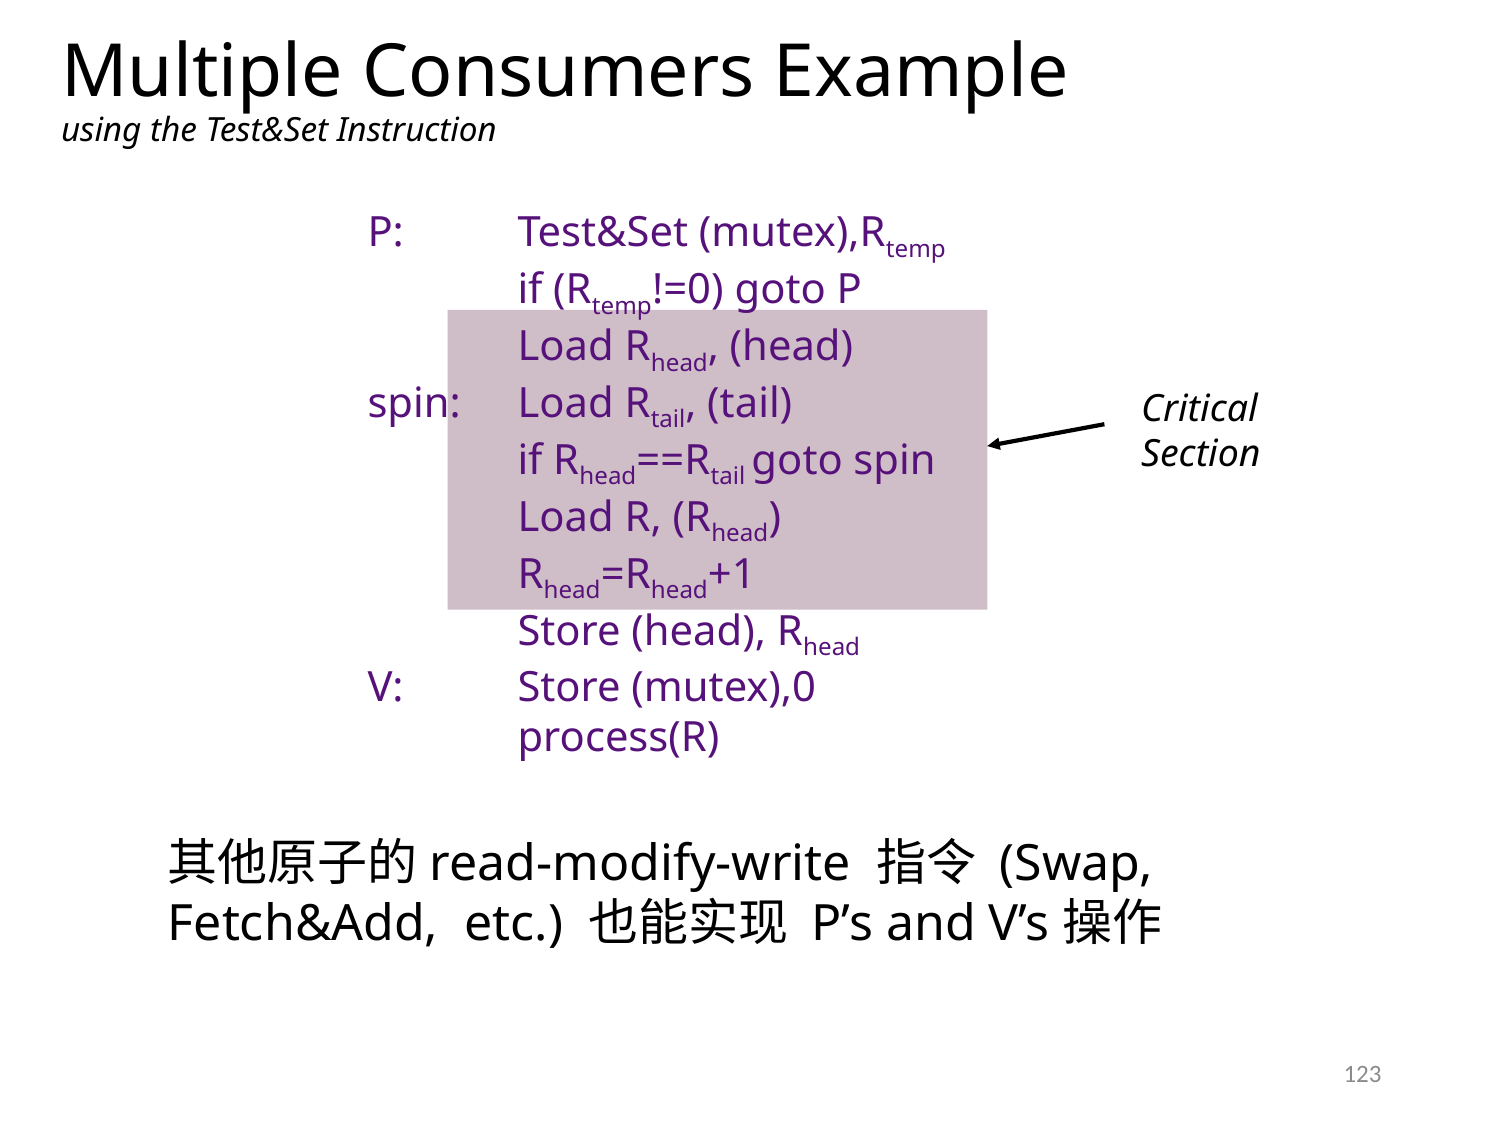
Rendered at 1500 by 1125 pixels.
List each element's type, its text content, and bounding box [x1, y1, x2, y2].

text_box P: Test&Set (mutex),Rtemp if (Rtemp!=0) goto P Load Rhead, (head) spin: Load Rtail, (tail) if Rhead==Rtail goto spin Load R, (Rhead) Rhead=Rhead+1 Store (head), Rhead V: Store (mutex),0 process(R) [352, 197, 962, 768]
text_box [447, 309, 1286, 610]
text_box 其他原子的read-modify-write 指令 (Swap, Fetch&Add, etc.) 也能实现 P’s and V’s操作 [153, 823, 1397, 958]
title Multiple Consumers Example using the Test&Set Instruction [46, 24, 1222, 157]
slide_number 123 [1059, 1042, 1397, 1103]
